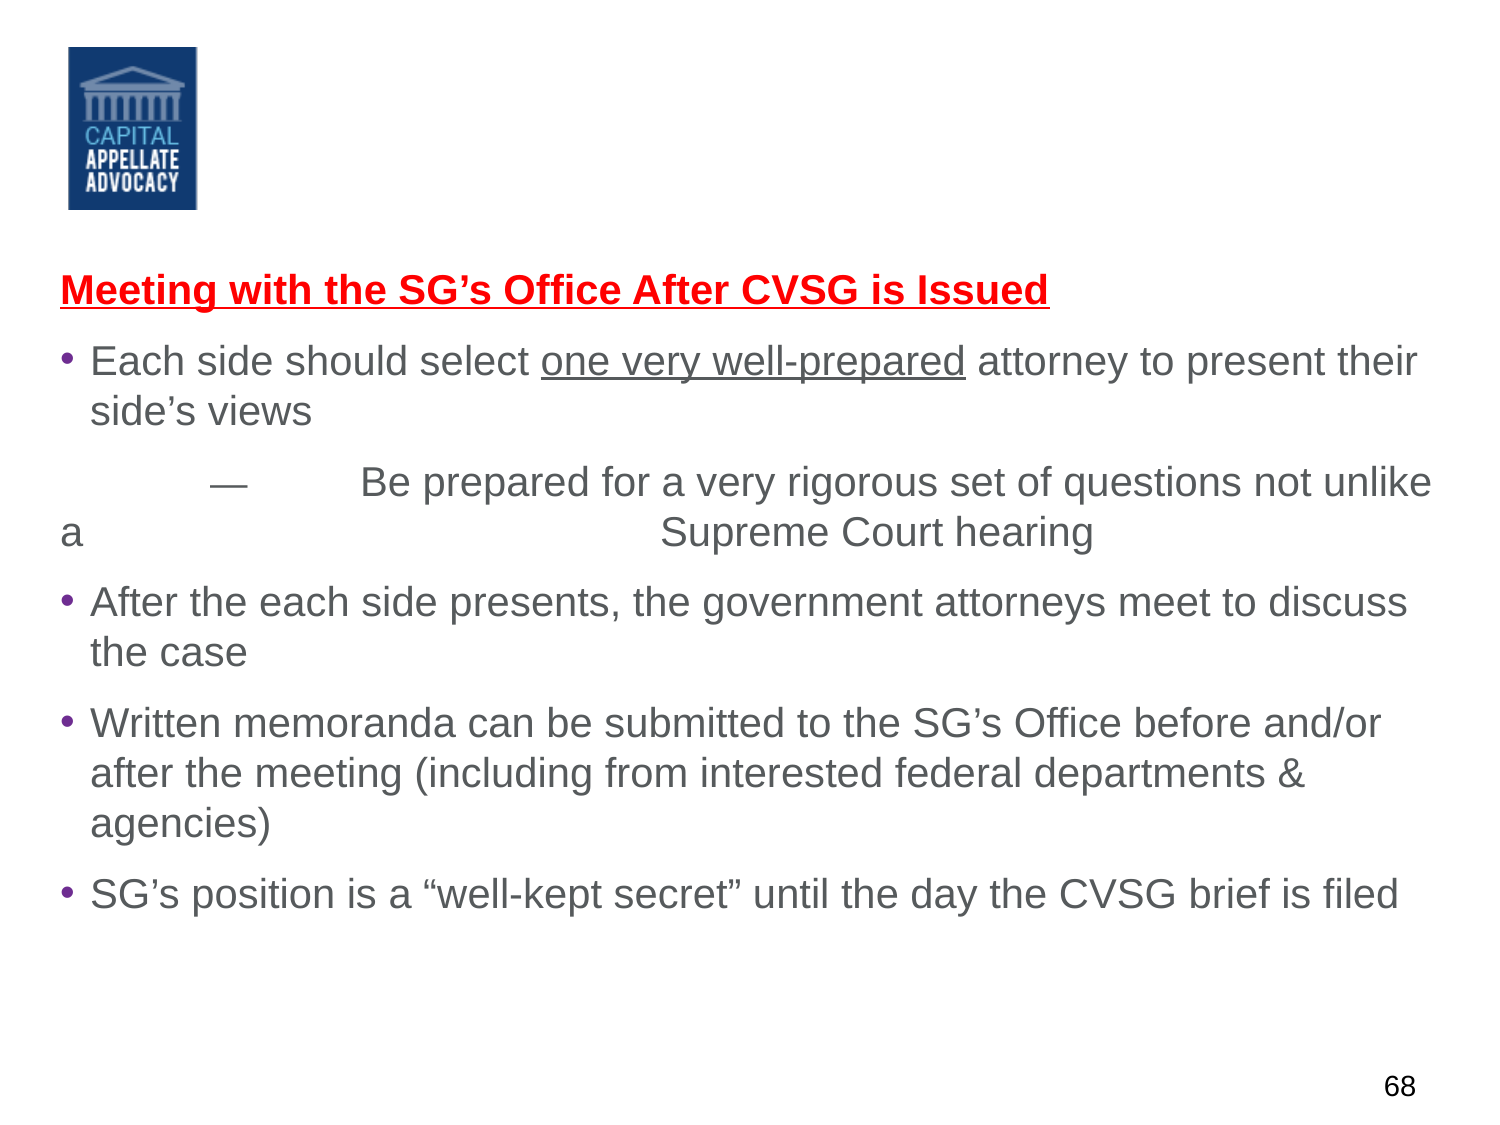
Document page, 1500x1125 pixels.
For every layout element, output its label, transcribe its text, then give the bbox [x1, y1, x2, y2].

text_box 68 [1369, 1059, 1443, 1110]
picture [12, 47, 248, 211]
list Meeting with the SG’s Office After CVSG is Issued Each side should select one very well-prepared attorney to present their side’s views — Be prepared for a very rigorous set of questions not unlike a Supreme Court hearing After the each side presents, the government attorneys meet to discuss the case Written memoranda can be submitted to the SG’s Office before and/or after the meeting (including from interested federal departments & agencies) SG’s position is a “well-kept secret” until the day the CVSG brief is filed [60, 262, 1440, 1013]
